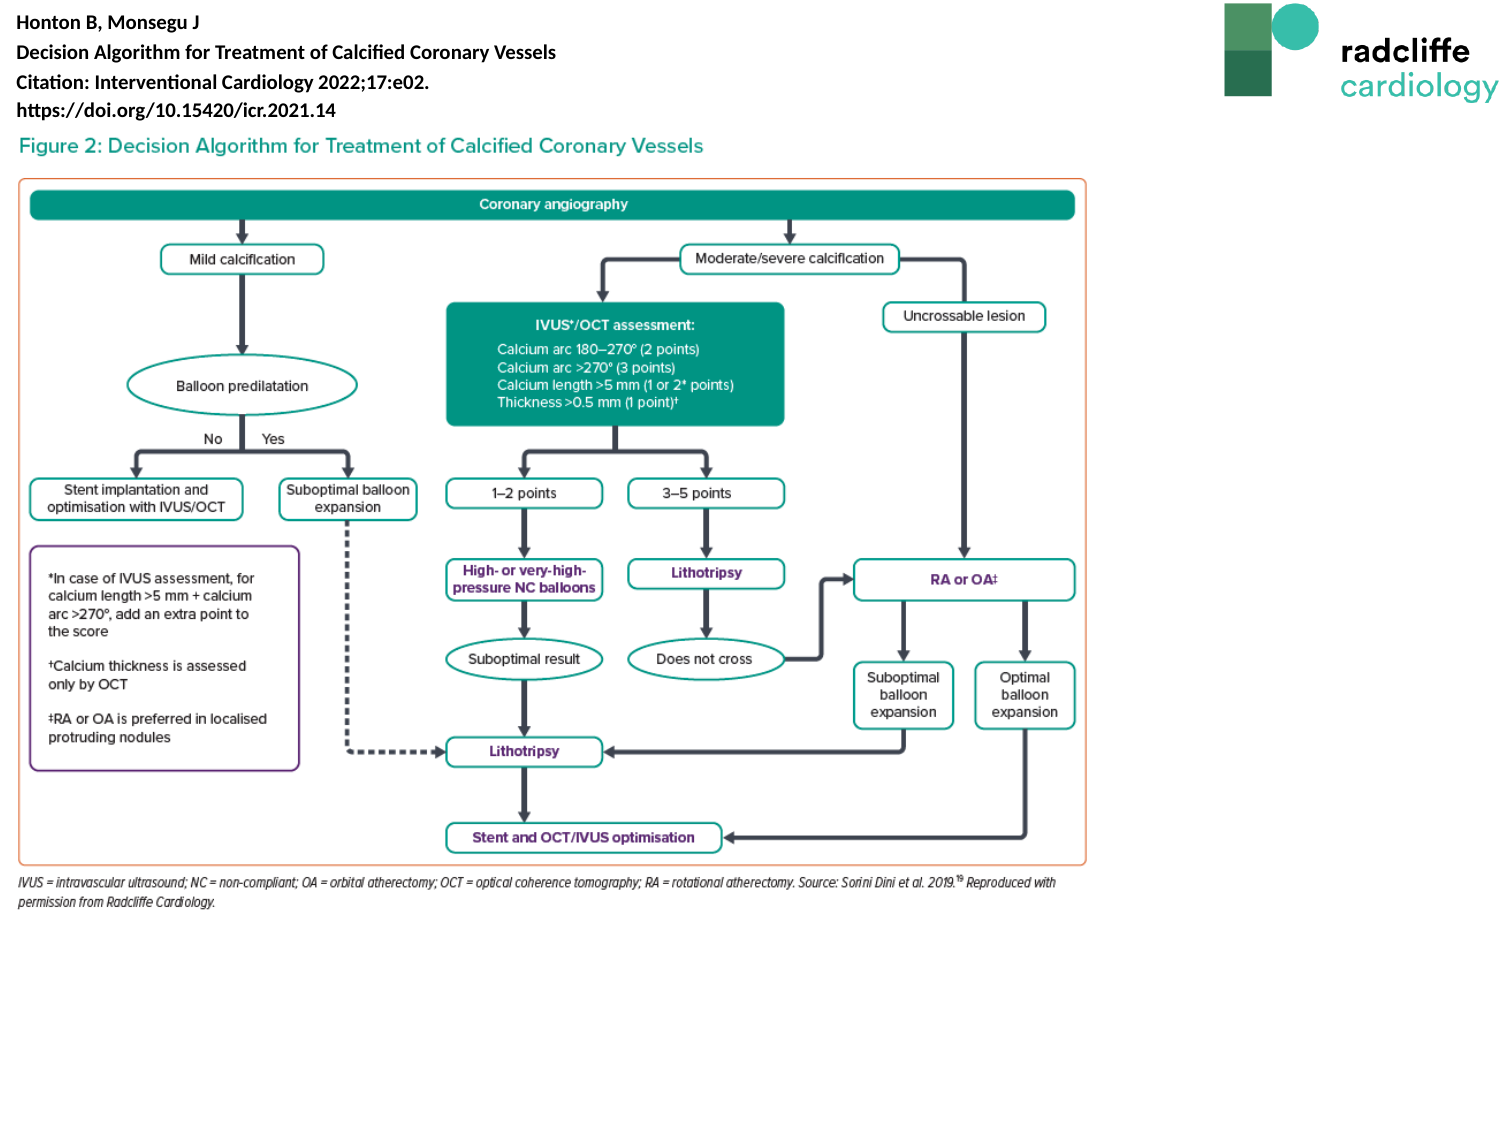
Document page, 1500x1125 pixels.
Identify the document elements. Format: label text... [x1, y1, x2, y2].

picture [1224, 1, 1499, 104]
text_box Honton B, Monsegu J [1, 1, 939, 31]
text_box Decision Algorithm for Treatment of Calcified Coronary Vessels [1, 31, 1224, 60]
picture [1, 124, 1096, 923]
text_box https://doi.org/10.15420/icr.2021.14 [1, 89, 1500, 129]
text_box Citation: Interventional Cardiology 2022;17:e02. [1, 60, 1224, 89]
